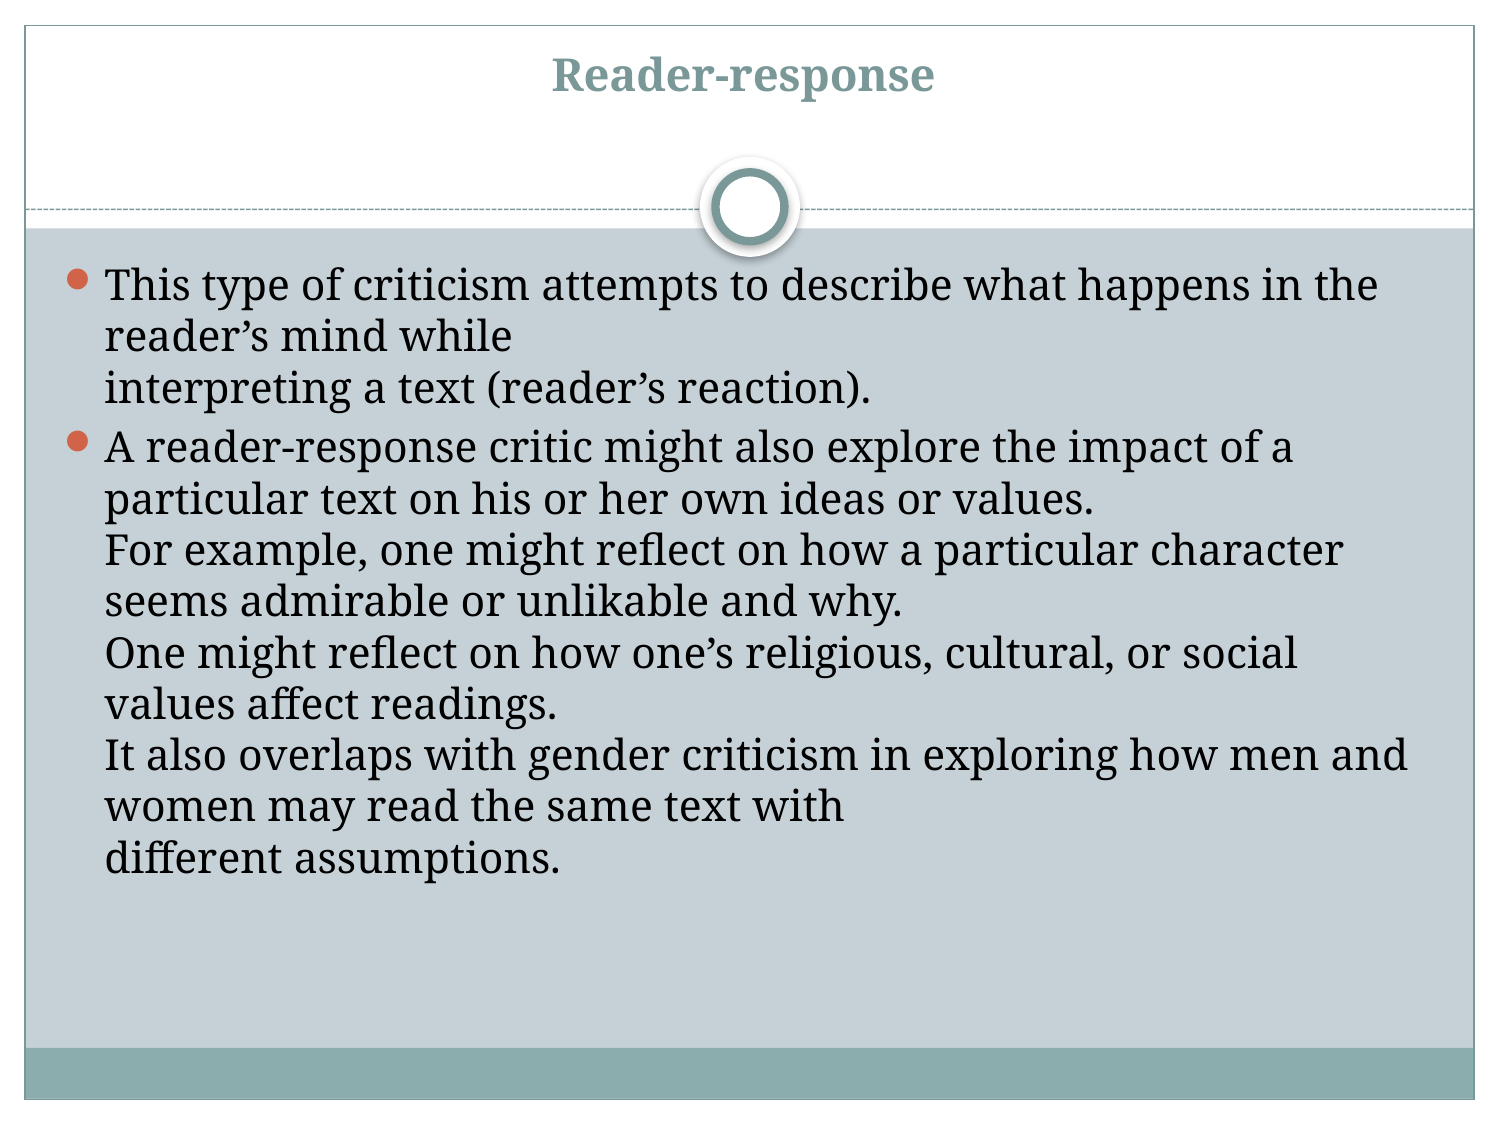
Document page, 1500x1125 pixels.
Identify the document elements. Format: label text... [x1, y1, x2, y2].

list This type of criticism attempts to describe what happens in the reader’s mind while interpreting a text (reader’s reaction). A reader-response critic might also explore the impact of a particular text on his or her own ideas or values. For example, one might reflect on how a particular character seems admirable or unlikable and why. One might reflect on how one’s religious, cultural, or social values affect readings. It also overlaps with gender criticism in exploring how men and women may read the same text with different assumptions. [49, 250, 1445, 1001]
title Reader-response [49, 37, 1450, 162]
